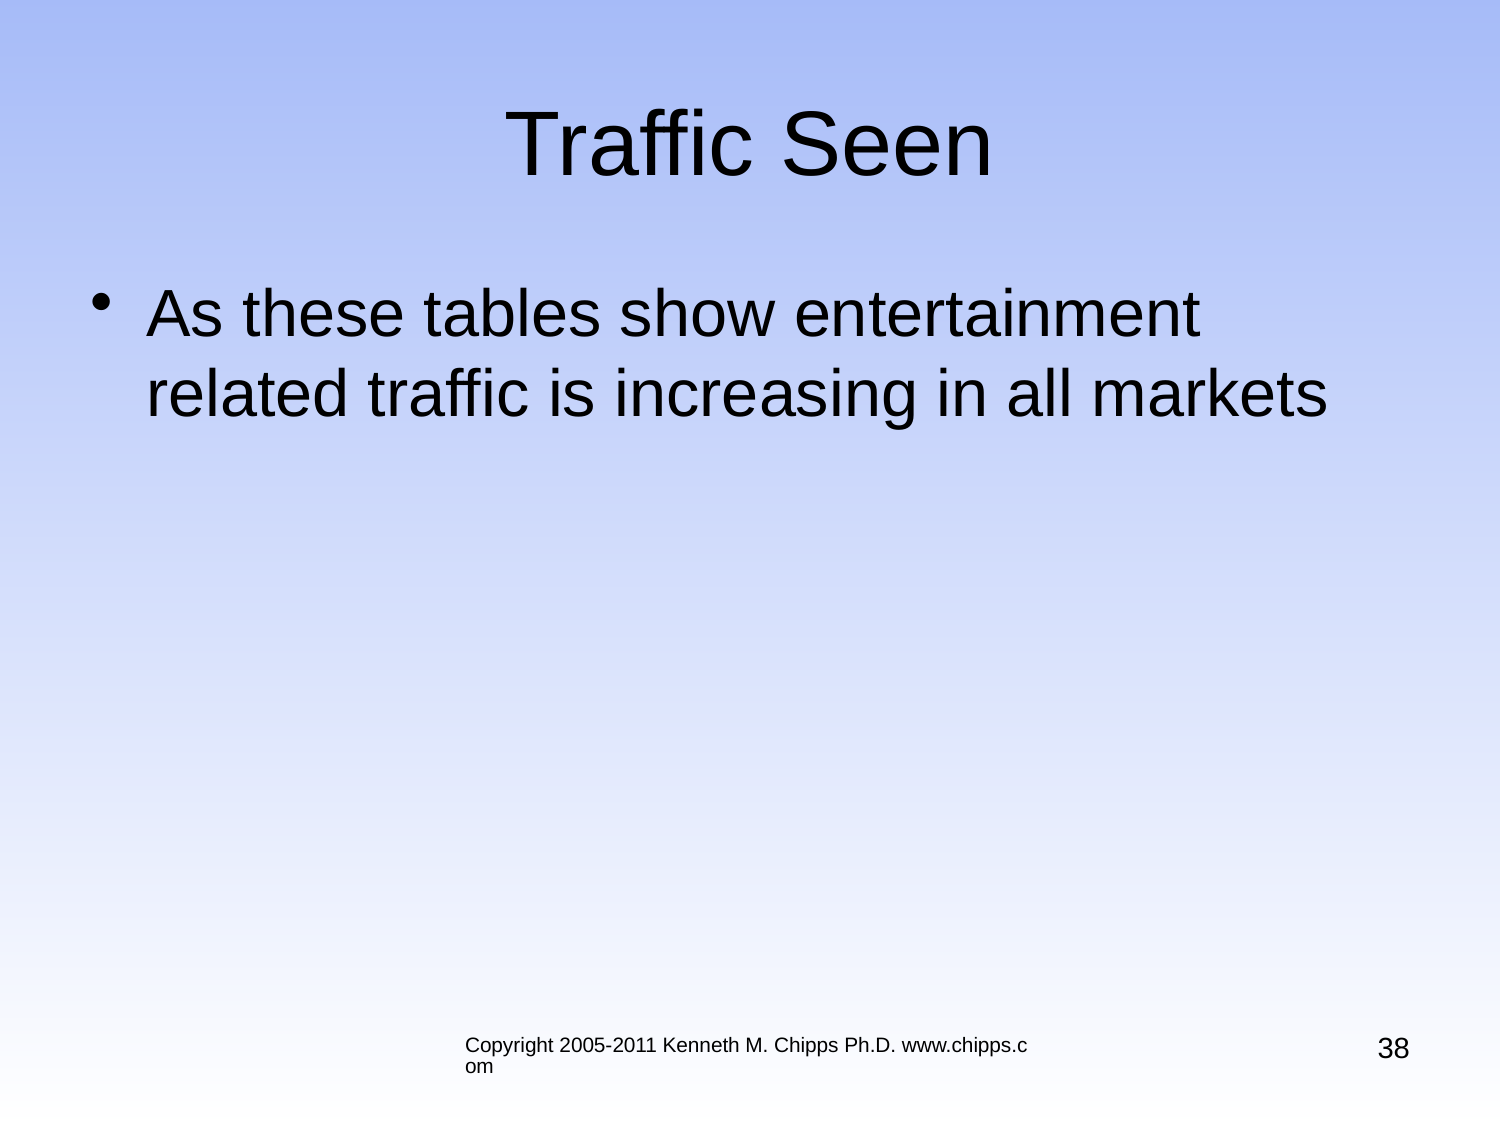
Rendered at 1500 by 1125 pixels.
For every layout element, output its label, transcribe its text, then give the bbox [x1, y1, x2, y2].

title Traffic Seen [74, 44, 1426, 233]
list As these tables show entertainment related traffic is increasing in all markets [74, 262, 1426, 1006]
footer Copyright 2005-2011 Kenneth M. Chipps Ph.D. www.chipps.com [449, 1024, 1051, 1103]
slide_number 38 [1074, 1021, 1426, 1101]
